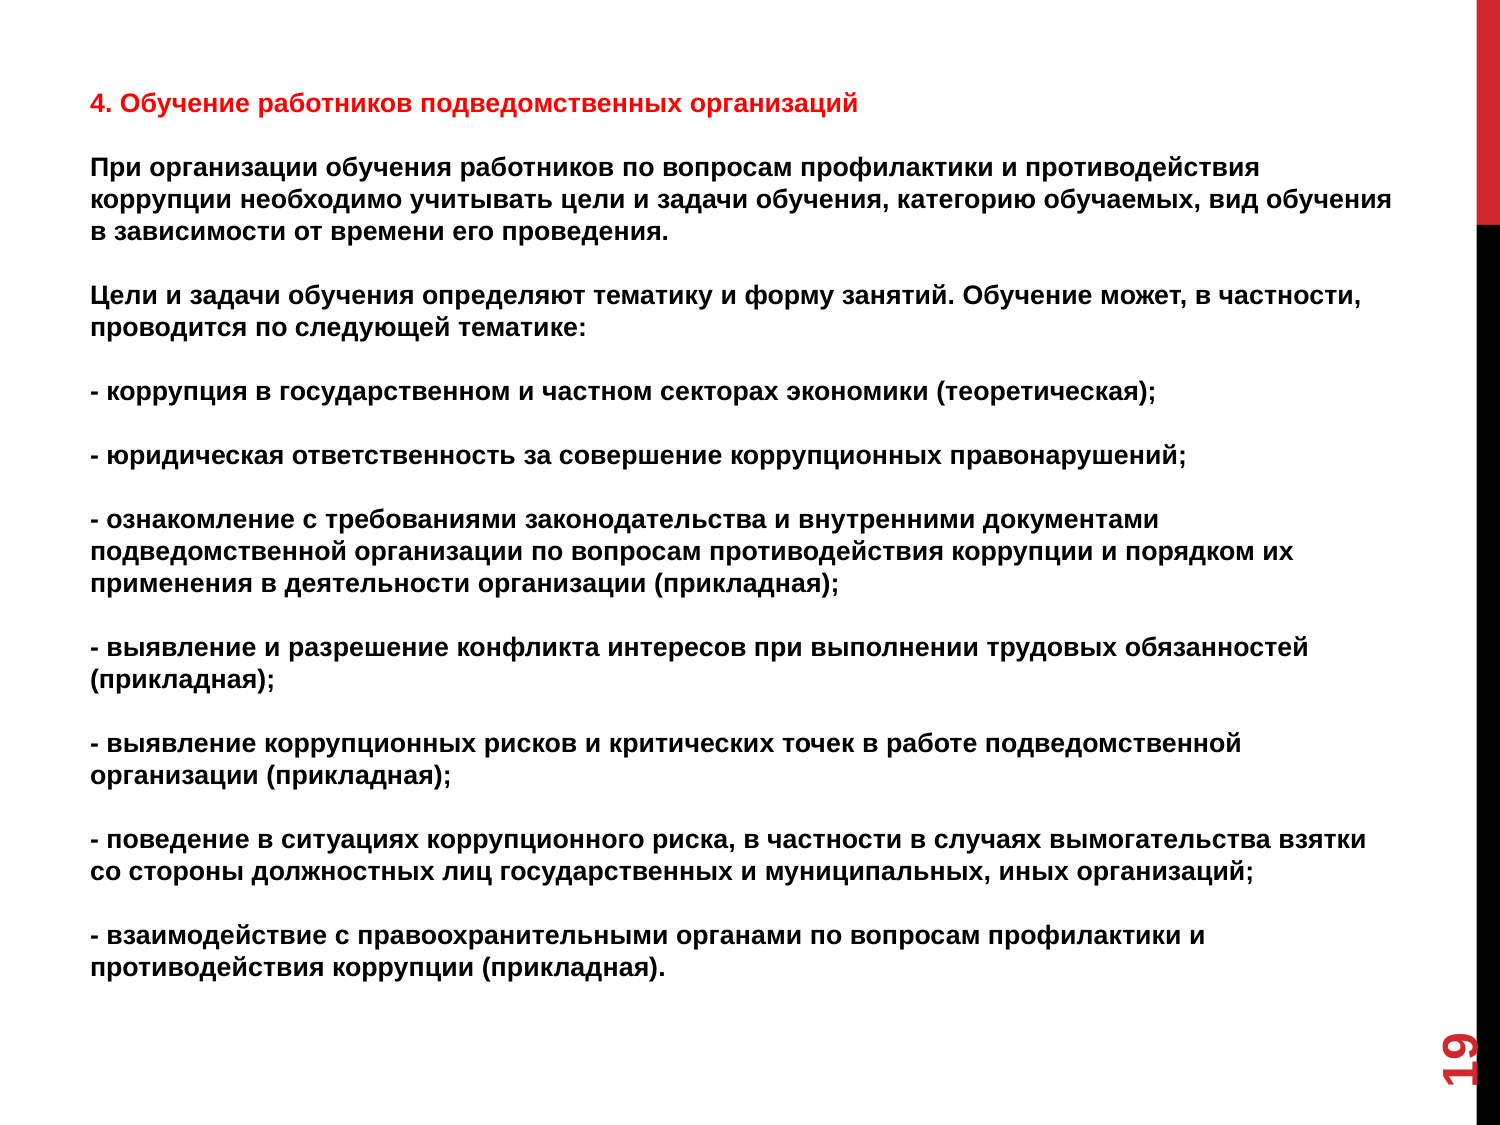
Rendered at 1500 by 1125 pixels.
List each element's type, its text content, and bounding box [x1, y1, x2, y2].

list 4. Обучение работников подведомственных организаций При организации обучения работников по вопросам профилактики и противодействия коррупции необходимо учитывать цели и задачи обучения, категорию обучаемых, вид обучения в зависимости от времени его проведения. Цели и задачи обучения определяют тематику и форму занятий. Обучение может, в частности, проводится по следующей тематике: - коррупция в государственном и частном секторах экономики (теоретическая); - юридическая ответственность за совершение коррупционных правонарушений; - ознакомление с требованиями законодательства и внутренними документами подведомственной организации по вопросам противодействия коррупции и порядком их применения в деятельности организации (прикладная); - выявление и разрешение конфликта интересов при выполнении трудовых обязанностей (прикладная); - выявление коррупционных рисков и критических точек в работе подведомственной организации (прикладная); - поведение в ситуациях коррупционного риска, в частности в случаях вымогательства взятки со стороны должностных лиц государственных и муниципальных, иных организаций; - взаимодействие с правоохранительными органами по вопросам профилактики и противодействия коррупции (прикладная). [75, 78, 1412, 1035]
slide_number 19 [1427, 887, 1488, 1104]
